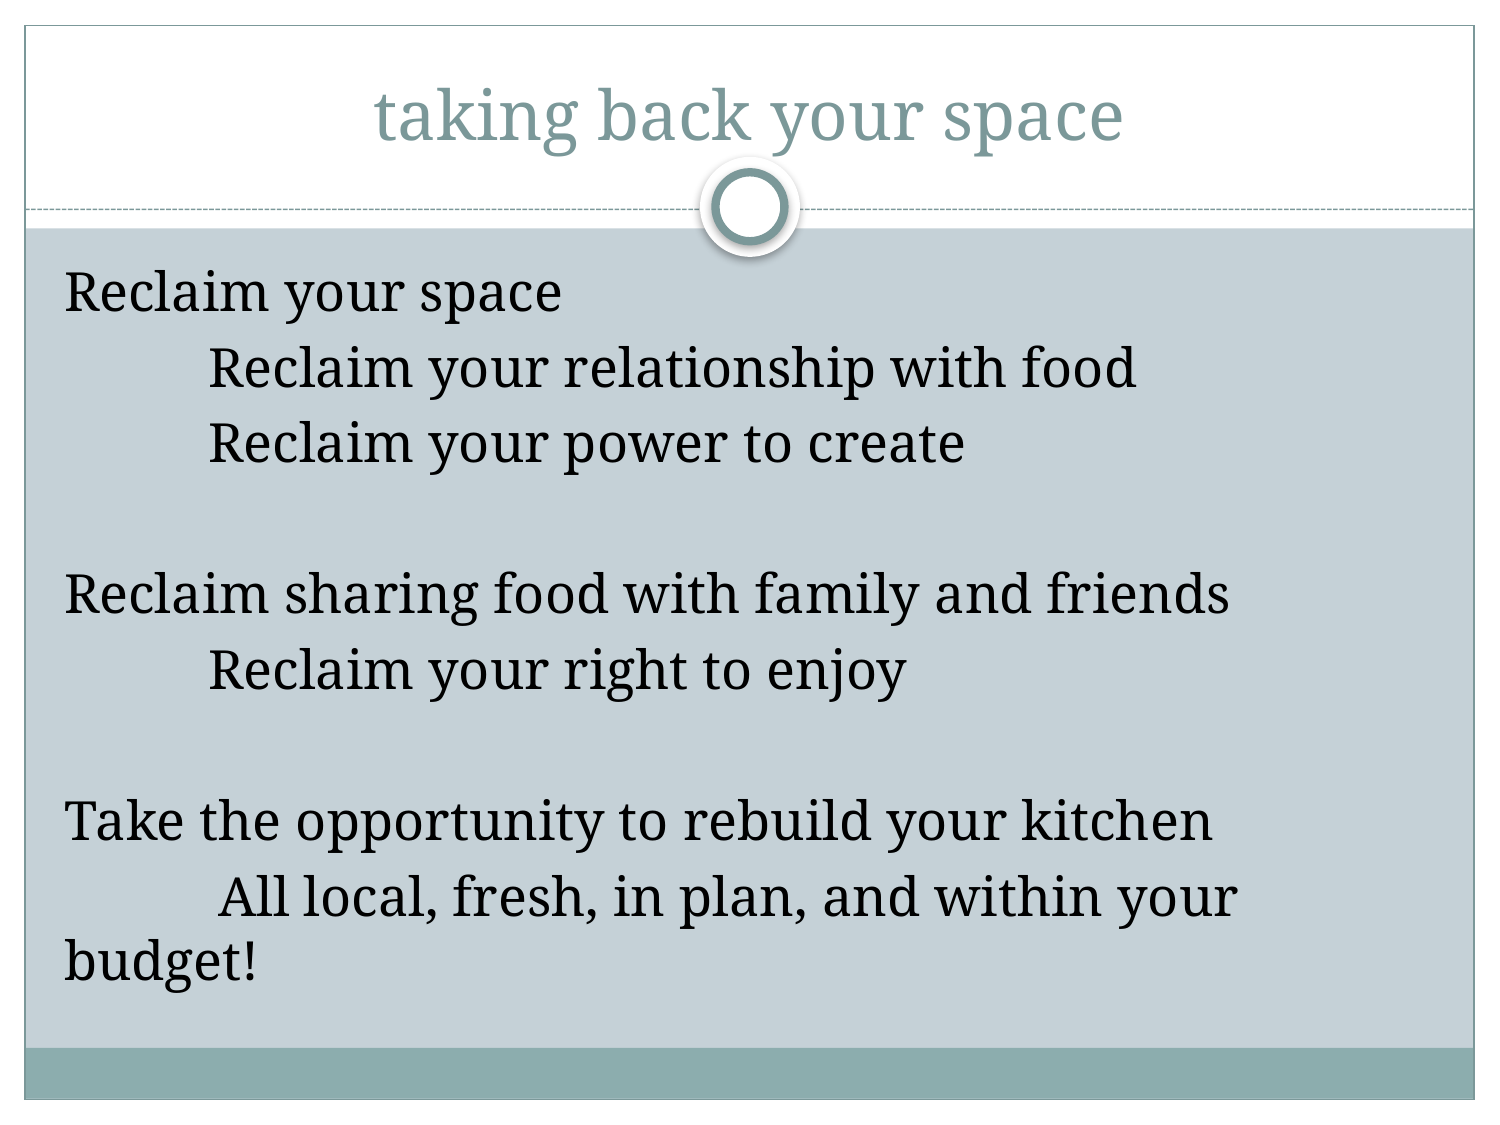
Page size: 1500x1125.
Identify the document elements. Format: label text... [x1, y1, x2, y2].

title taking back your space [49, 37, 1450, 162]
list Reclaim your space Reclaim your relationship with food Reclaim your power to create Reclaim sharing food with family and friends Reclaim your right to enjoy Take the opportunity to rebuild your kitchen All local, fresh, in plan, and within your budget! [49, 250, 1445, 1001]
